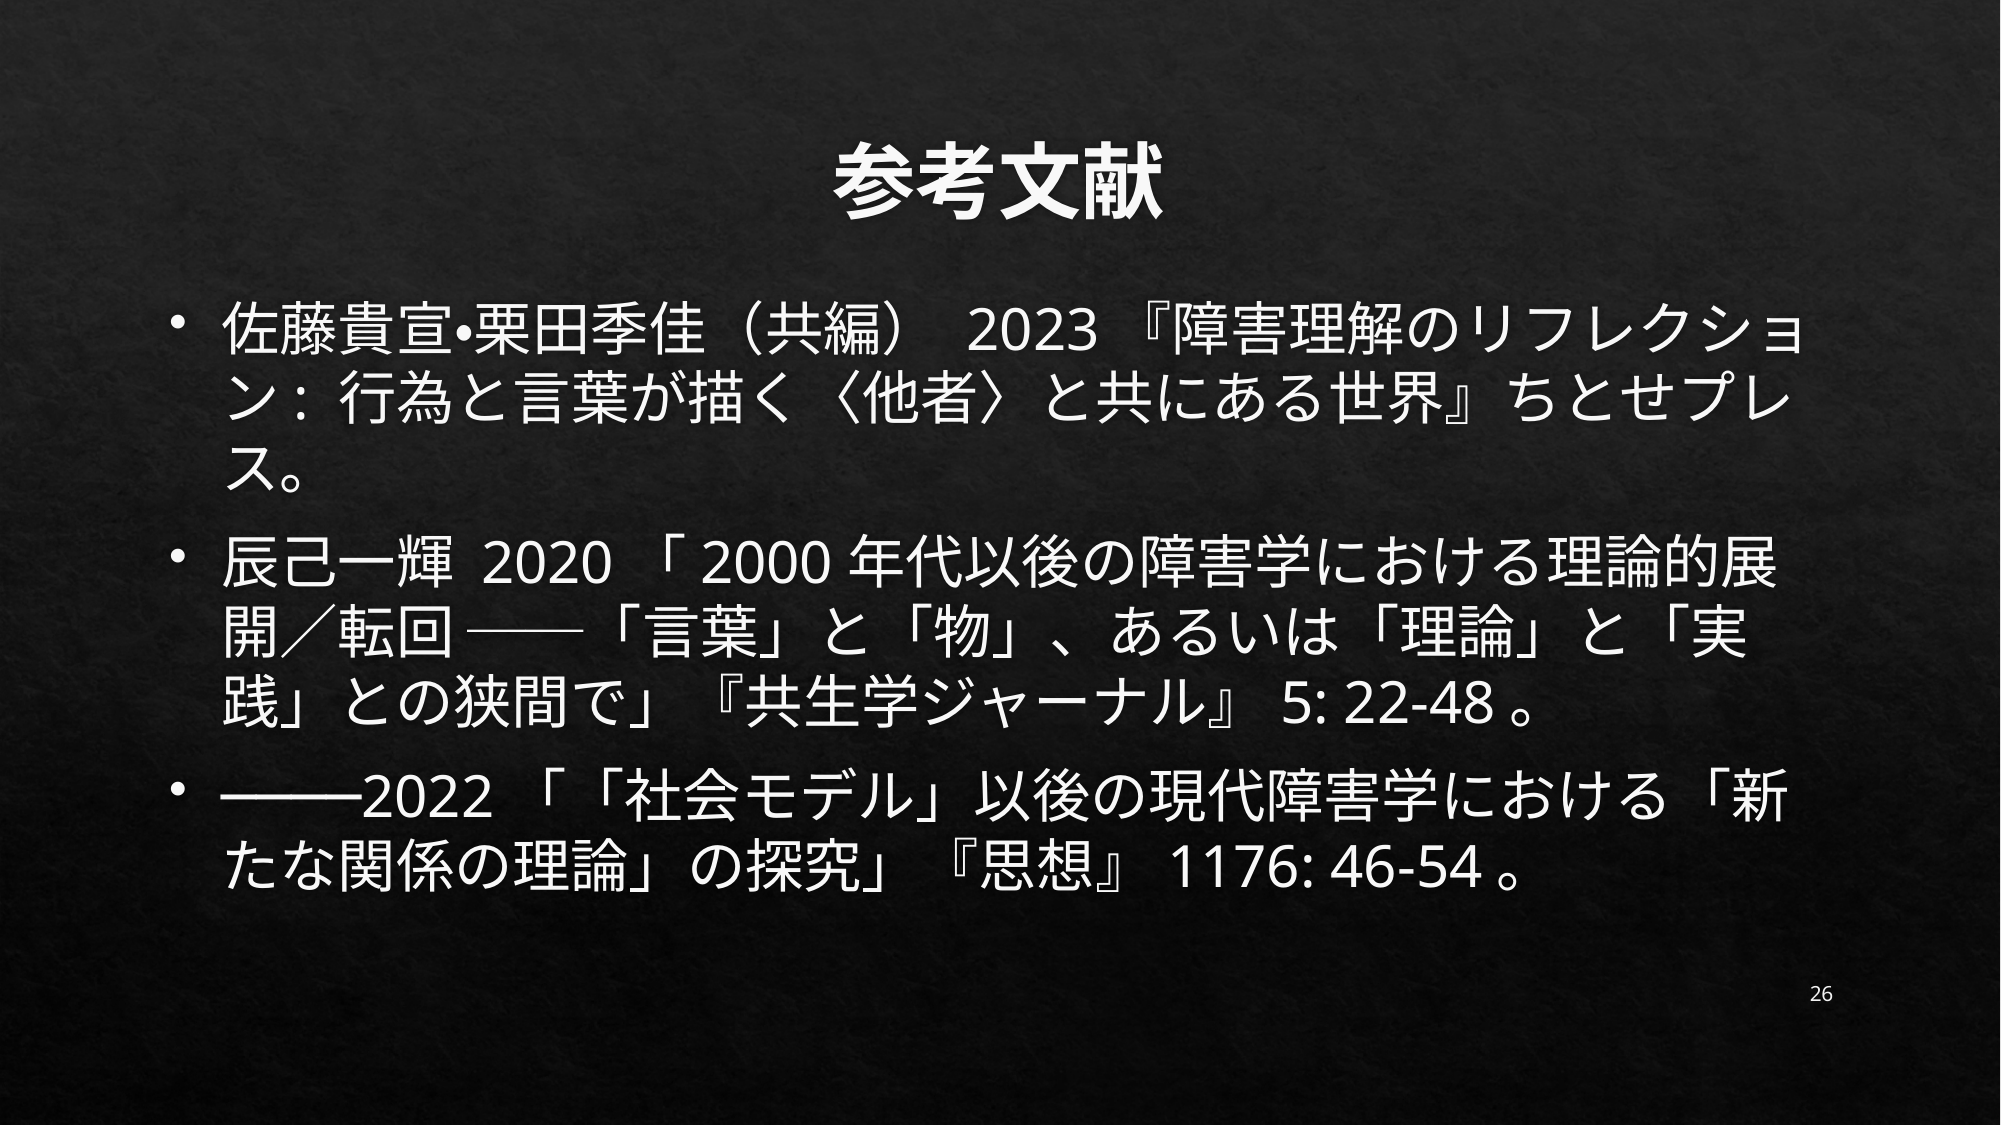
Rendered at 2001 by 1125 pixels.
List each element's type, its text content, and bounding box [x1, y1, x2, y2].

slide_number 26 [1724, 965, 1849, 1025]
list 佐藤貴宣・栗田季佳（共編） 2023『障害理解のリフレクション: 行為と言葉が描く〈他者〉と共にある世界』ちとせプレス。 辰己一輝 2020「2000年代以後の障害学における理論的展開／転回 ──「言葉」と「物」、あるいは「理論」と「実践」との狭間で」『共生学ジャーナル』5: 22-48。 ────2022「「社会モデル」以後の現代障害学における「新たな関係の理論」の探究」『思想』1176: 46-54。 [149, 284, 1849, 950]
title 参考文献 [149, 99, 1849, 260]
